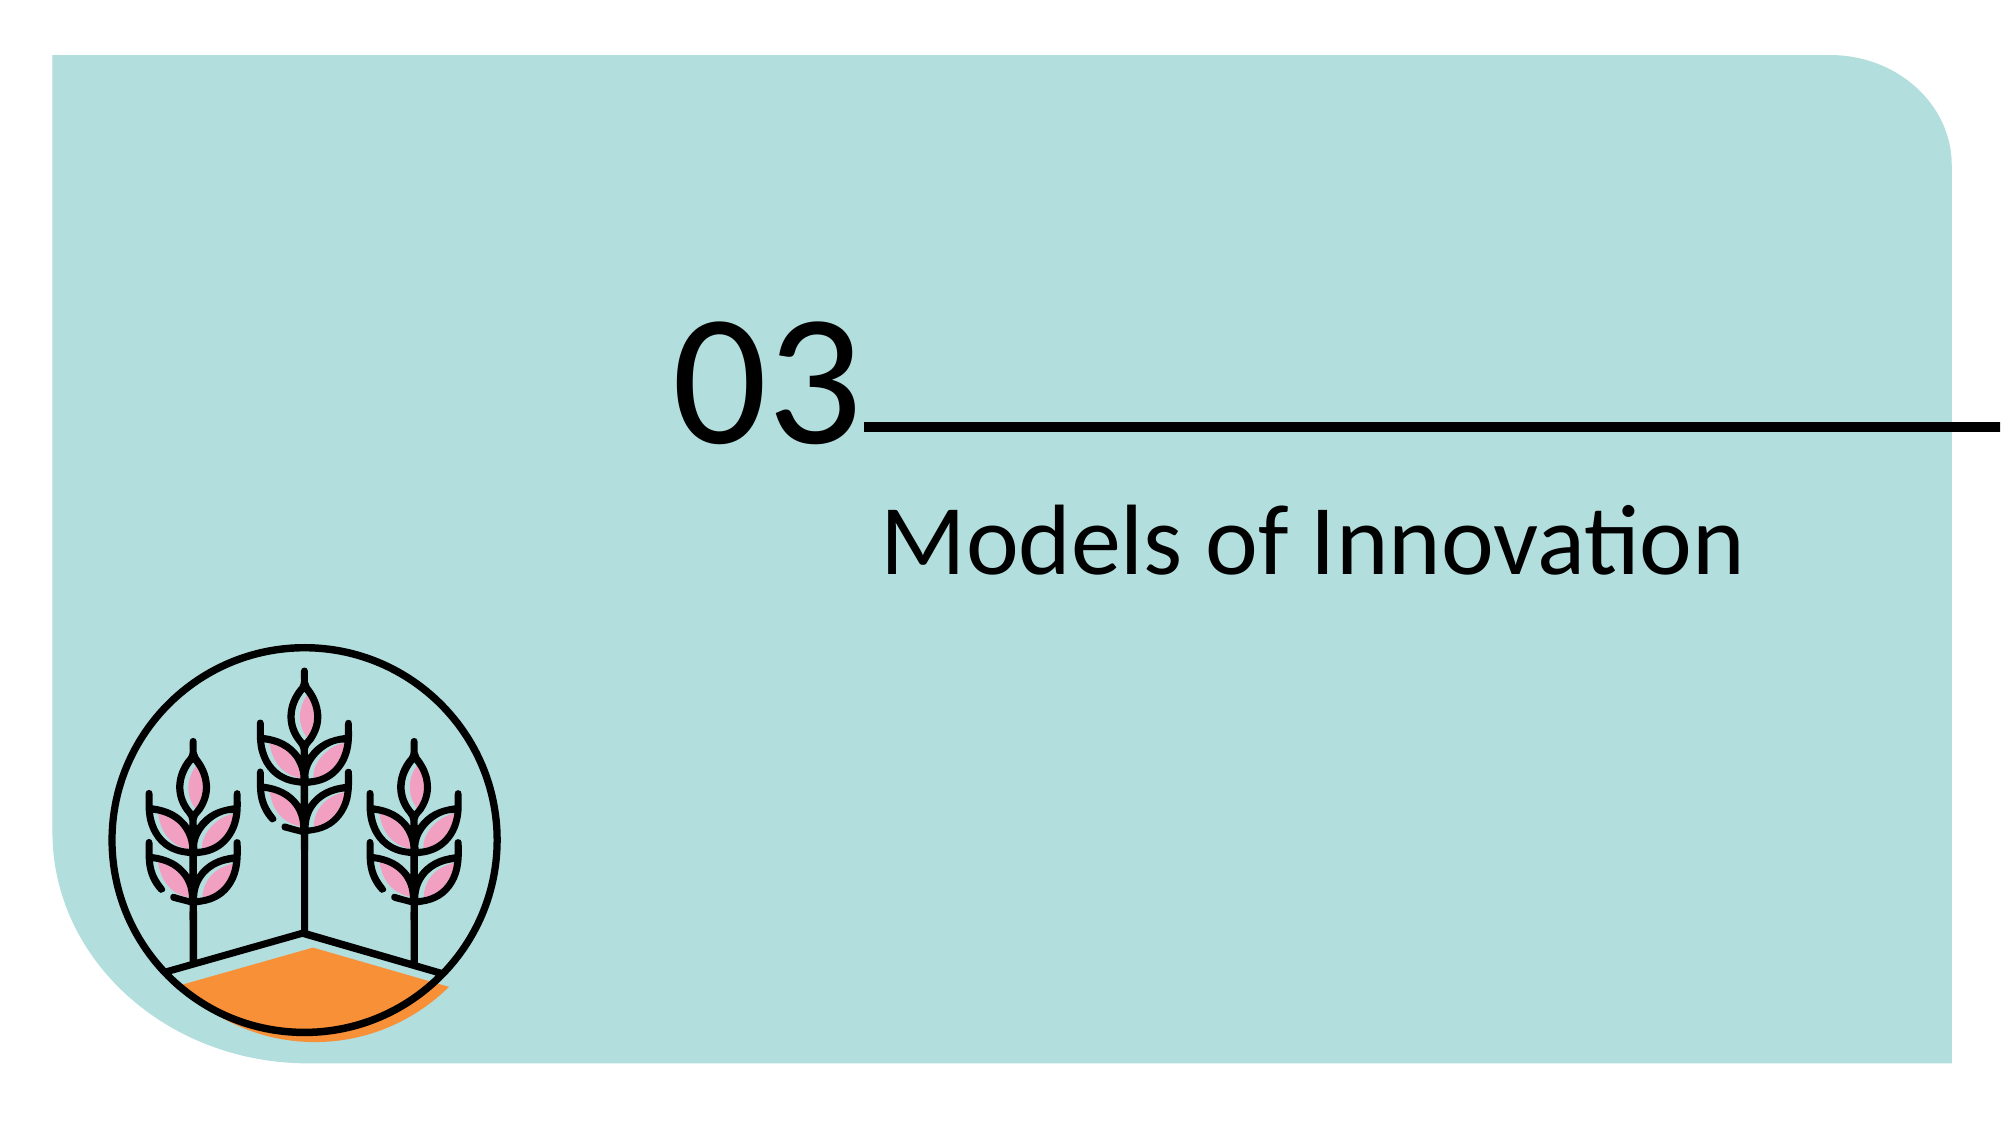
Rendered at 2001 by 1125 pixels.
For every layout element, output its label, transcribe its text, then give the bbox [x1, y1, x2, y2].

list Models of Innovation [865, 480, 1852, 984]
list 03 [658, 274, 998, 370]
